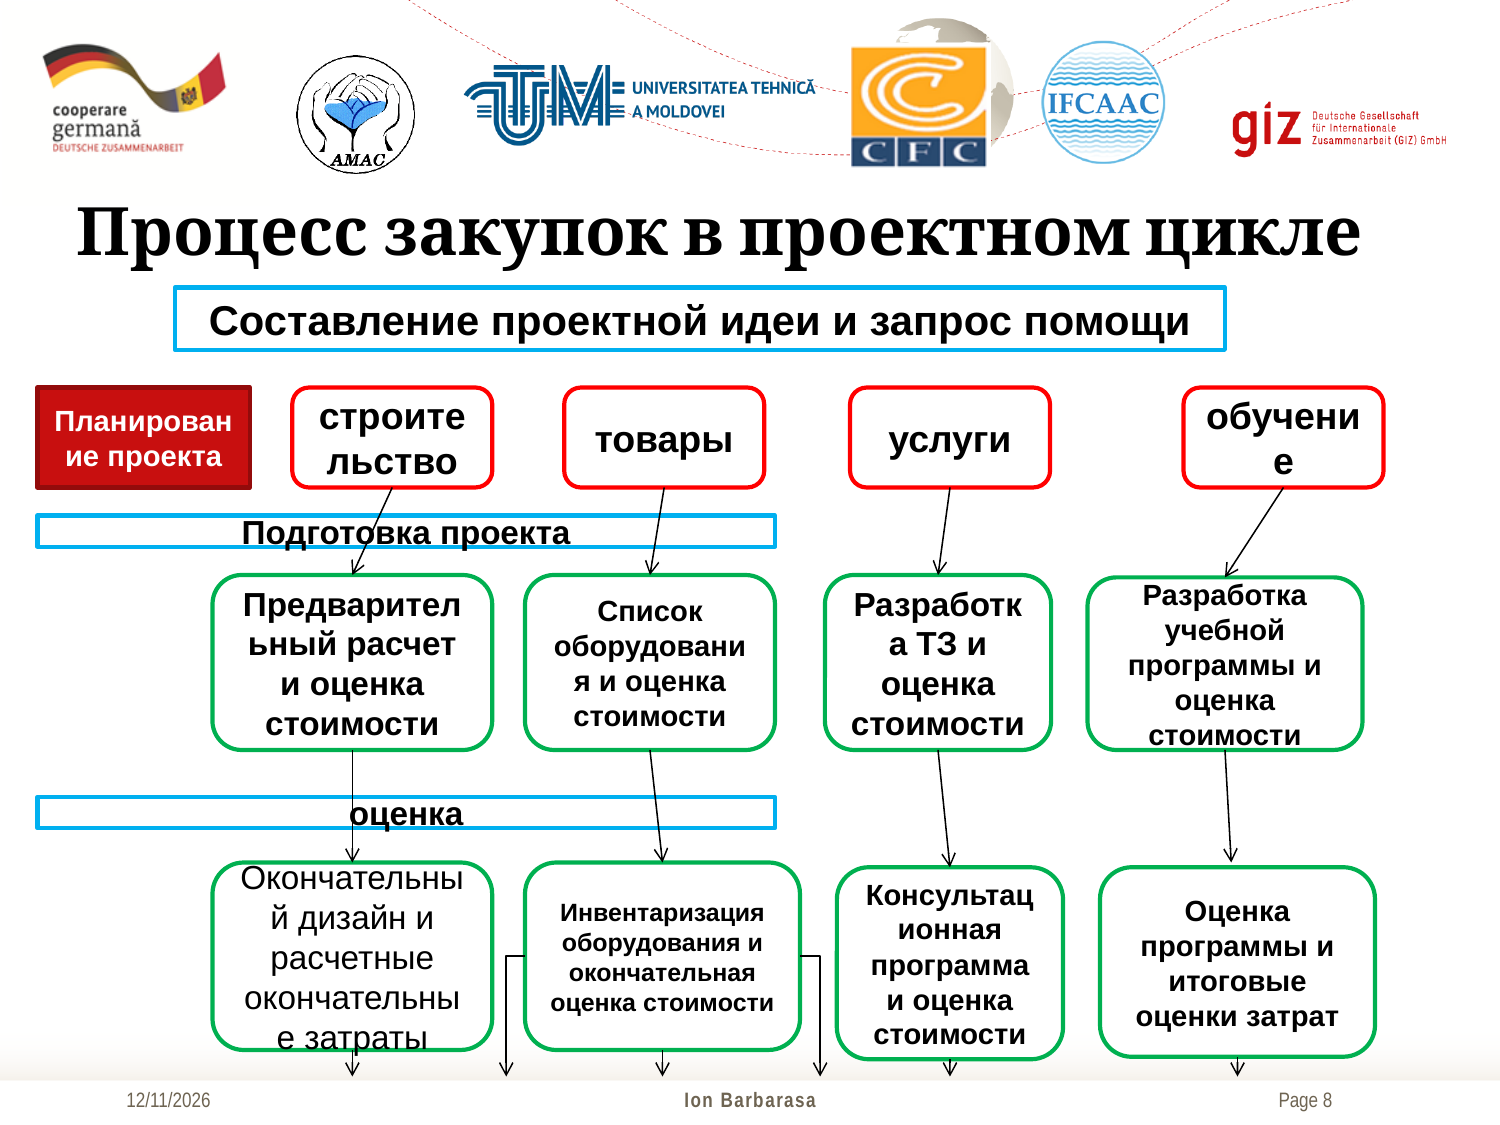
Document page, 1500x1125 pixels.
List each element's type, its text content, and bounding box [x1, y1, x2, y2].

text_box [937, 487, 951, 576]
text_box оценка [357, 795, 644, 830]
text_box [1224, 487, 1284, 578]
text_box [937, 749, 951, 868]
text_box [505, 955, 526, 1077]
text_box Предварительный расчет и оценка стоимости [210, 572, 495, 753]
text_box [649, 749, 663, 863]
text_box Разработка ТЗ и оценка стоимости [822, 572, 1054, 753]
title Процесс закупок в проектном цикле [57, 181, 1383, 284]
text_box Составление проектной идеи и запрос помощи [173, 285, 1227, 352]
text_box Подготовка проекта [397, 513, 644, 549]
picture [0, 959, 1500, 1081]
text_box Подготовка проекта [668, 513, 777, 549]
text_box товары [562, 385, 767, 490]
text_box оценка [666, 795, 777, 830]
text_box Окончательный дизайн и расчетные окончательные затраты [210, 860, 495, 1053]
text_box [352, 487, 393, 576]
text_box услуги [847, 385, 1053, 490]
footer Ion Barbarasa [469, 1079, 1031, 1121]
text_box строительство [290, 385, 495, 490]
text_box обучение [1181, 385, 1386, 490]
text_box Консультационная программа и оценка стоимости [834, 865, 1066, 1062]
text_box Список оборудования и оценка стоимости [522, 572, 778, 753]
text_box Оценка программы и итоговые оценки затрат [1097, 865, 1378, 1059]
text_box Подготовка проекта [35, 513, 347, 549]
text_box Инвентаризация оборудования и окончательная оценка стоимости [522, 860, 803, 1053]
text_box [649, 487, 665, 576]
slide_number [111, 1079, 325, 1121]
text_box Планирование проекта [35, 385, 252, 490]
text_box оценка [35, 795, 348, 830]
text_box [799, 956, 821, 1077]
picture [0, 0, 1500, 207]
text_box Разработка учебной программы и оценка стоимости [1085, 575, 1365, 753]
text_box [1224, 749, 1232, 863]
